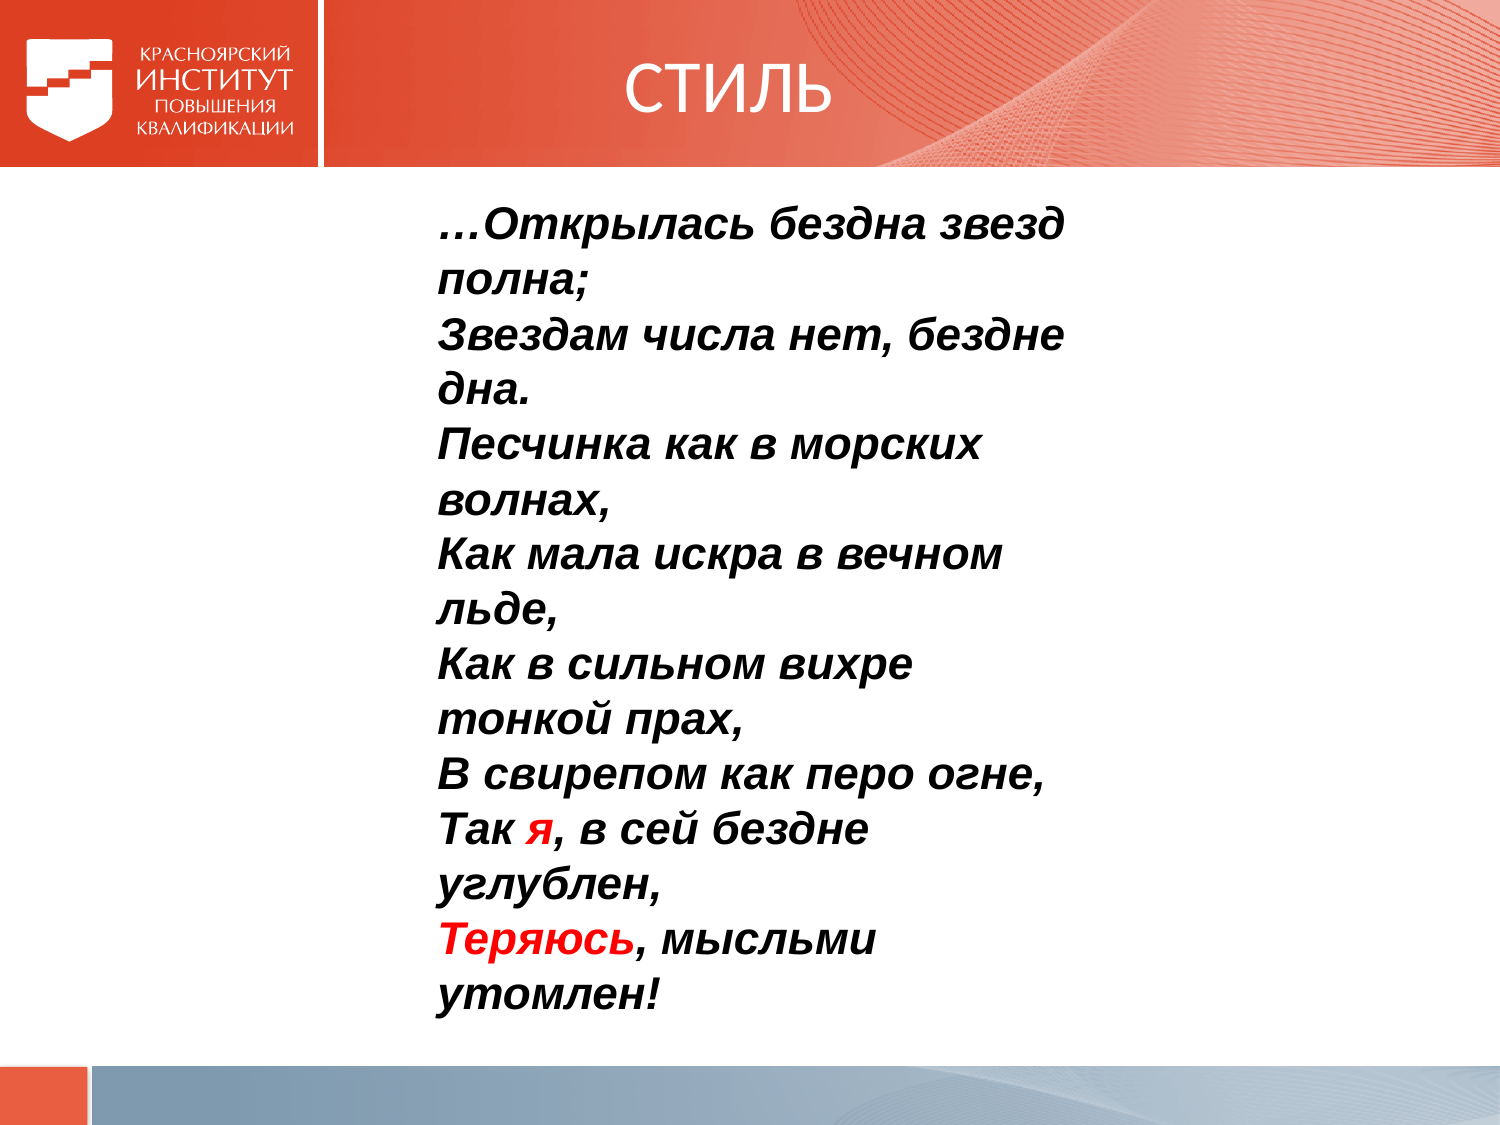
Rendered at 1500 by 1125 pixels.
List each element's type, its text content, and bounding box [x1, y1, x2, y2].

picture [324, 0, 1500, 167]
picture [0, 0, 318, 167]
text_box …Открылась бездна звезд полна; Звездам числа нет, бездне дна. Песчинка как в морских волнах, Как мала искра в вечном льде, Как в сильном вихре тонкой прах, В свирепом как перо огне, Так я, в сей бездне углублен, Теряюсь, мысльми утомлен! [422, 186, 1100, 1027]
title СТИЛЬ [156, 6, 1304, 158]
